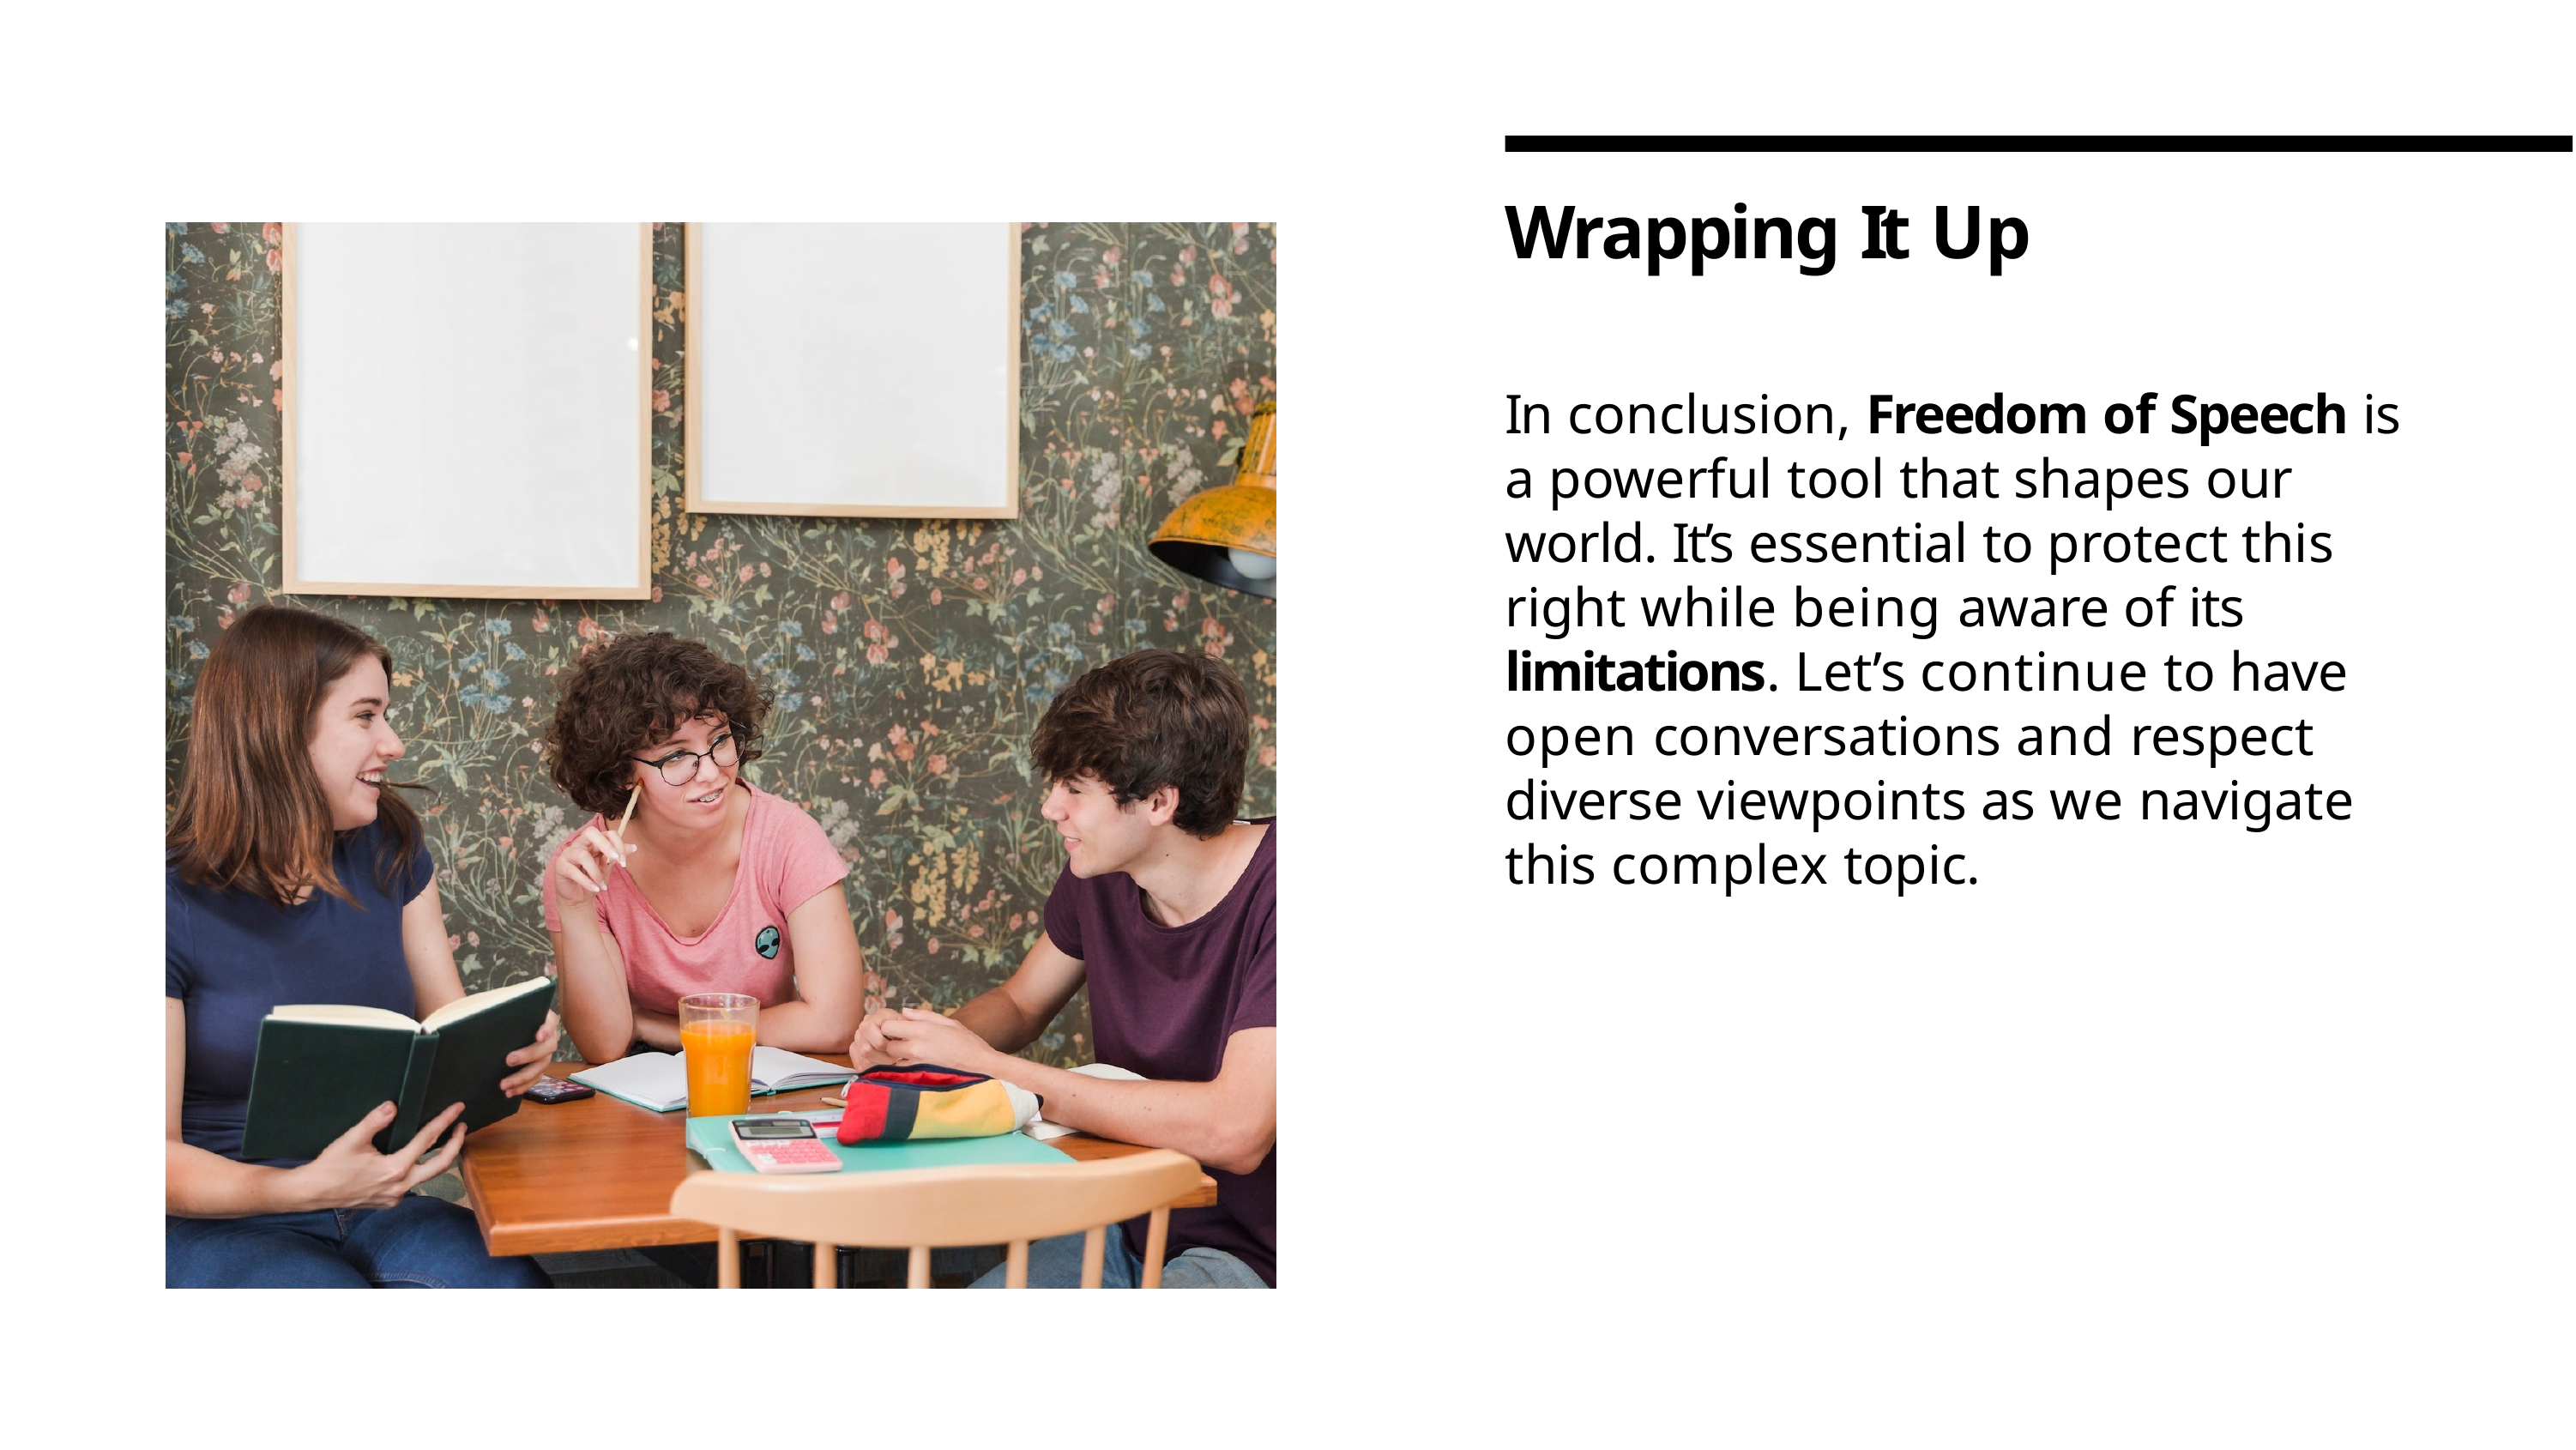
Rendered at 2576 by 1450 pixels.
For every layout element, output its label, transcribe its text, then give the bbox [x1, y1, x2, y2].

picture [166, 221, 1276, 1289]
text_box [1505, 136, 2573, 152]
title Wrapping It Up [1503, 183, 2091, 428]
text_box In conclusion, Freedom of Speech is a powerful tool that shapes our world. It’s essential to protect this right while being aware of its limitations. Let’s continue to have open conversations and respect diverse viewpoints as we navigate this complex topic. [1503, 378, 2415, 895]
